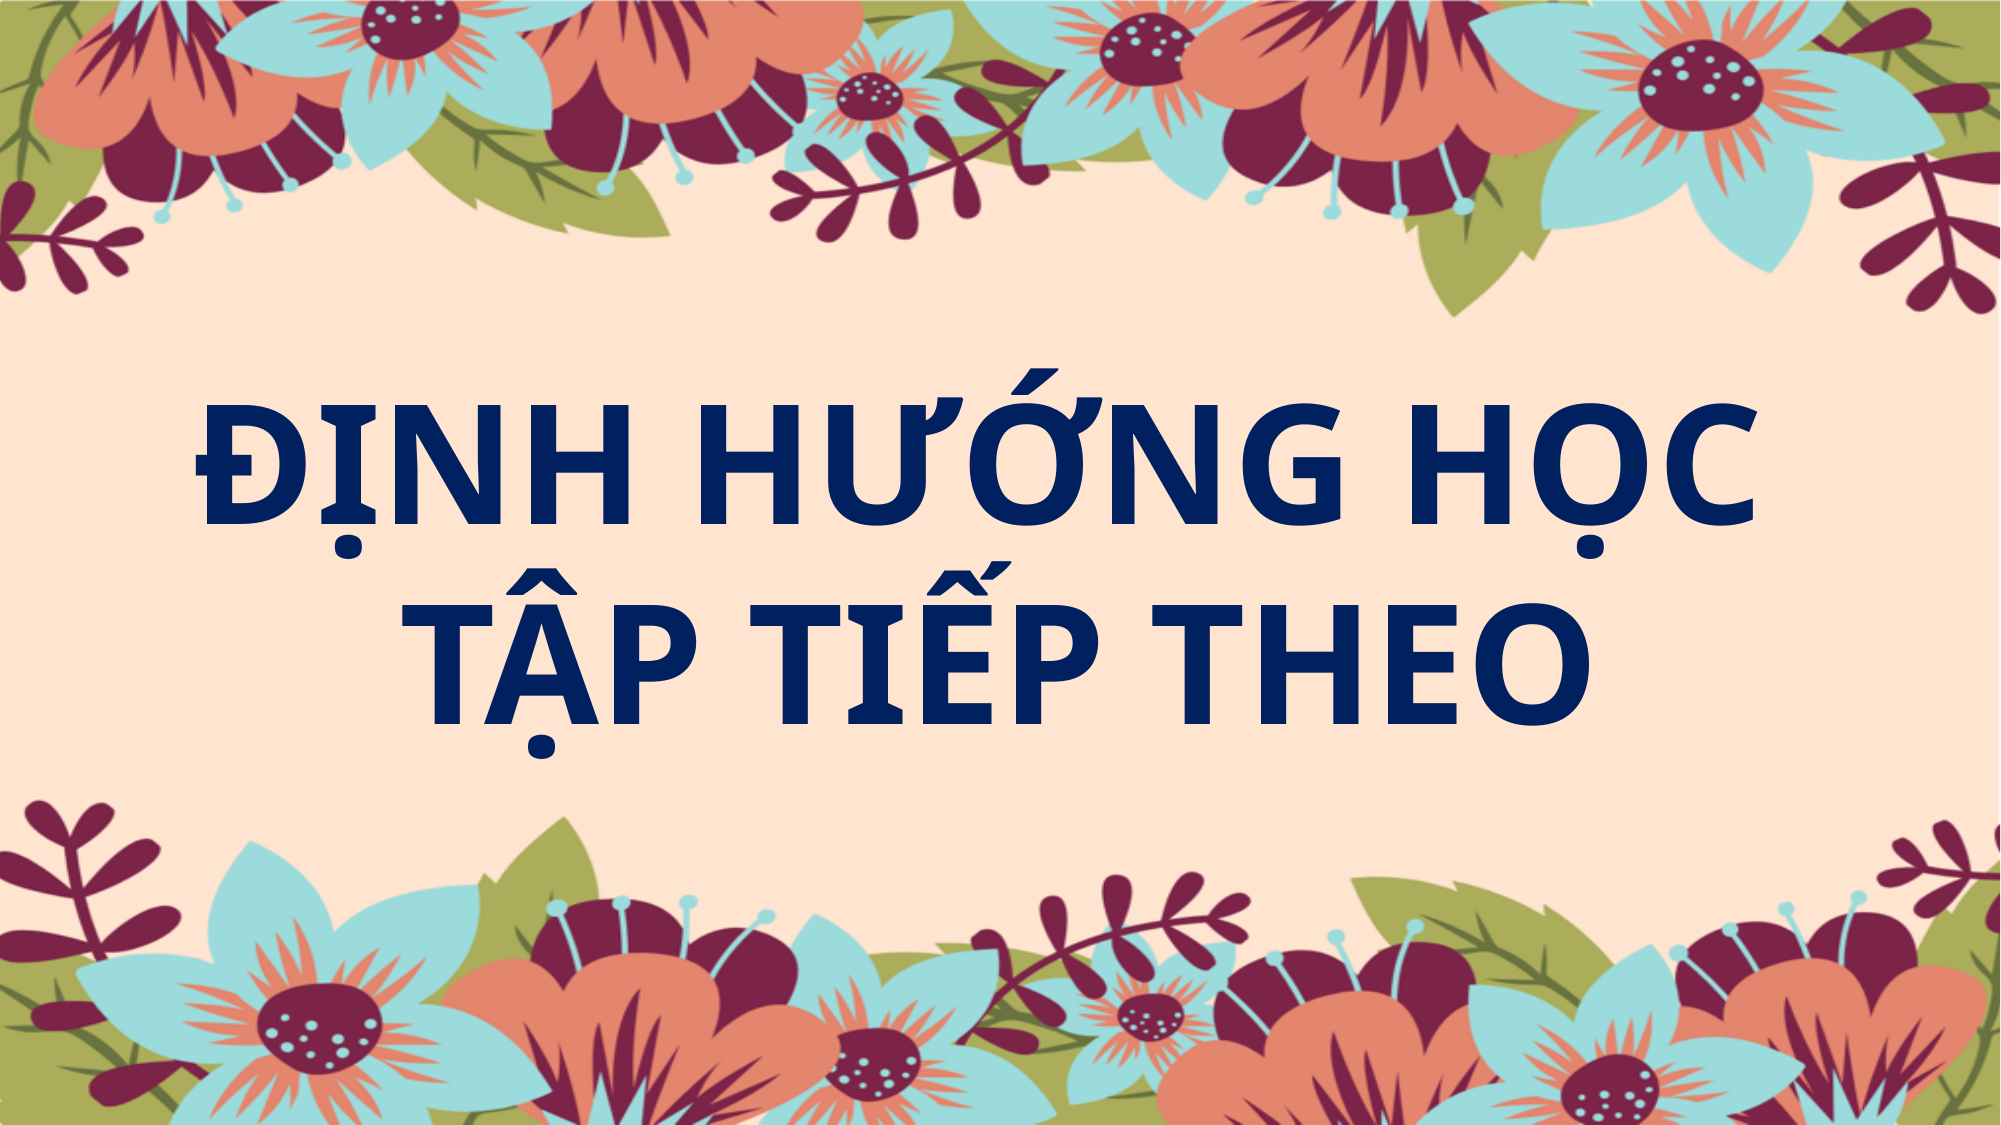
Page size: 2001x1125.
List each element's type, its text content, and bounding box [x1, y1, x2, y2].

text_box ĐỊNH HƯỚNG HỌC TẬP TIẾP THEO [30, 350, 1970, 765]
picture [0, 0, 2001, 1125]
